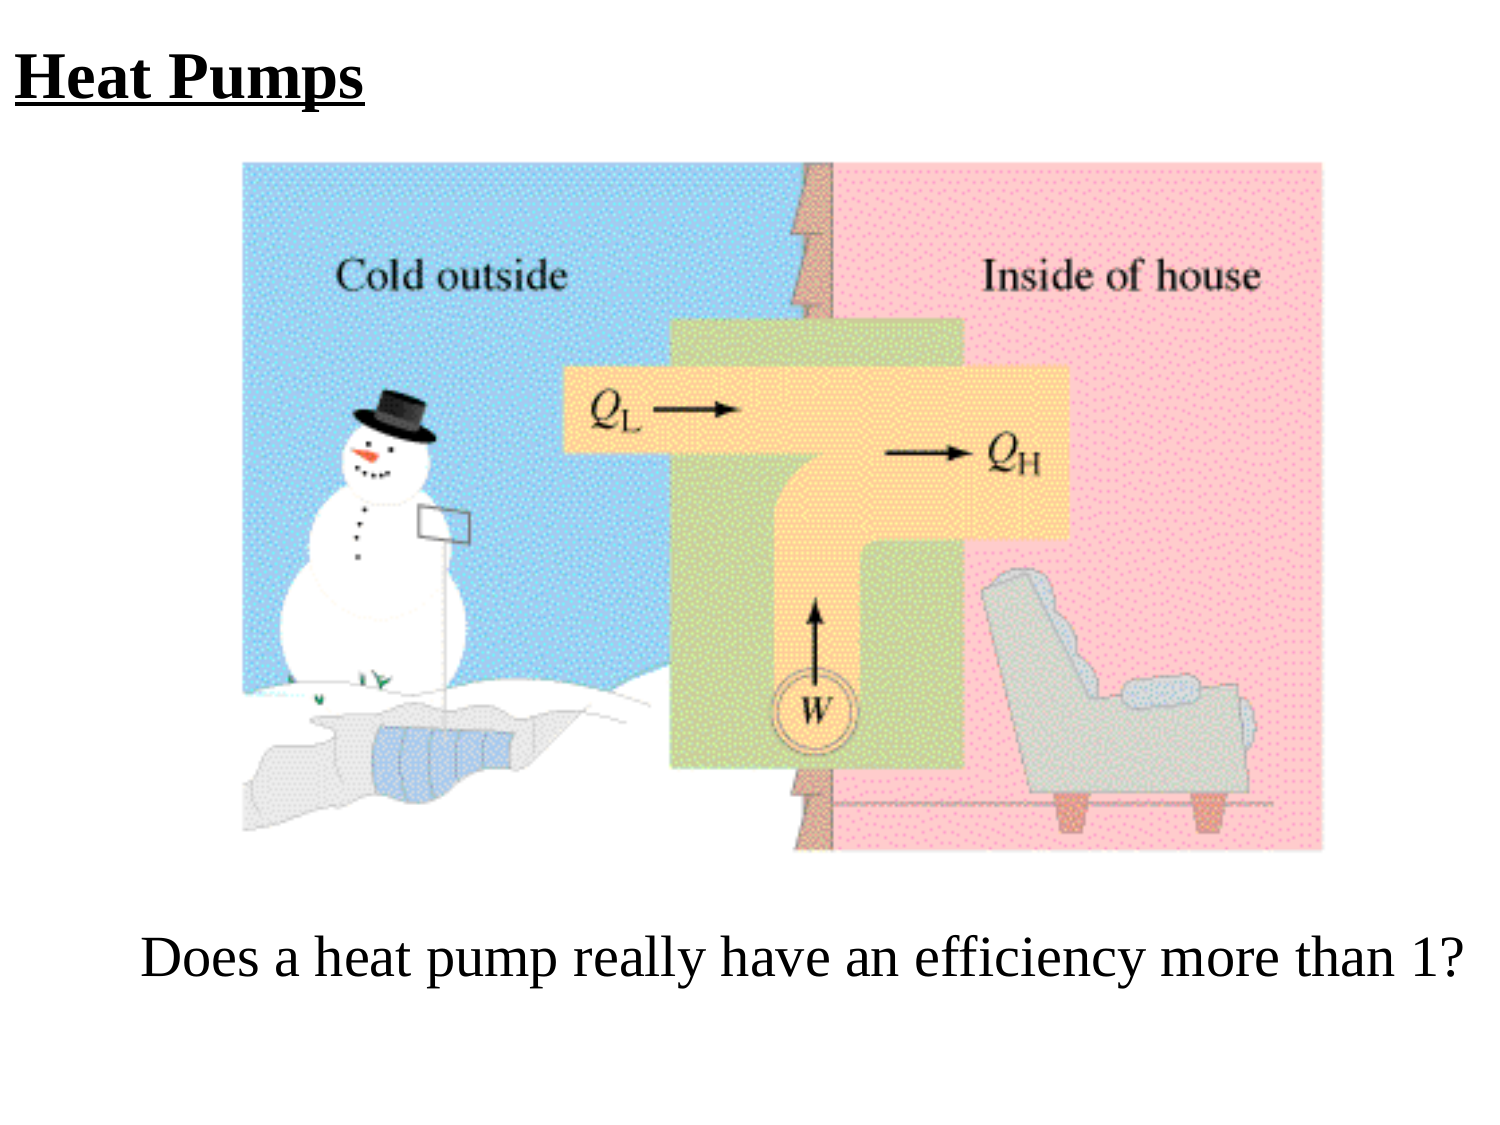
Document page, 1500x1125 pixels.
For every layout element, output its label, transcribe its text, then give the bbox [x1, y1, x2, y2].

picture [187, 112, 1363, 886]
text_box Heat Pumps [0, 24, 380, 119]
text_box Does a heat pump really have an efficiency more than 1? [125, 910, 1481, 996]
